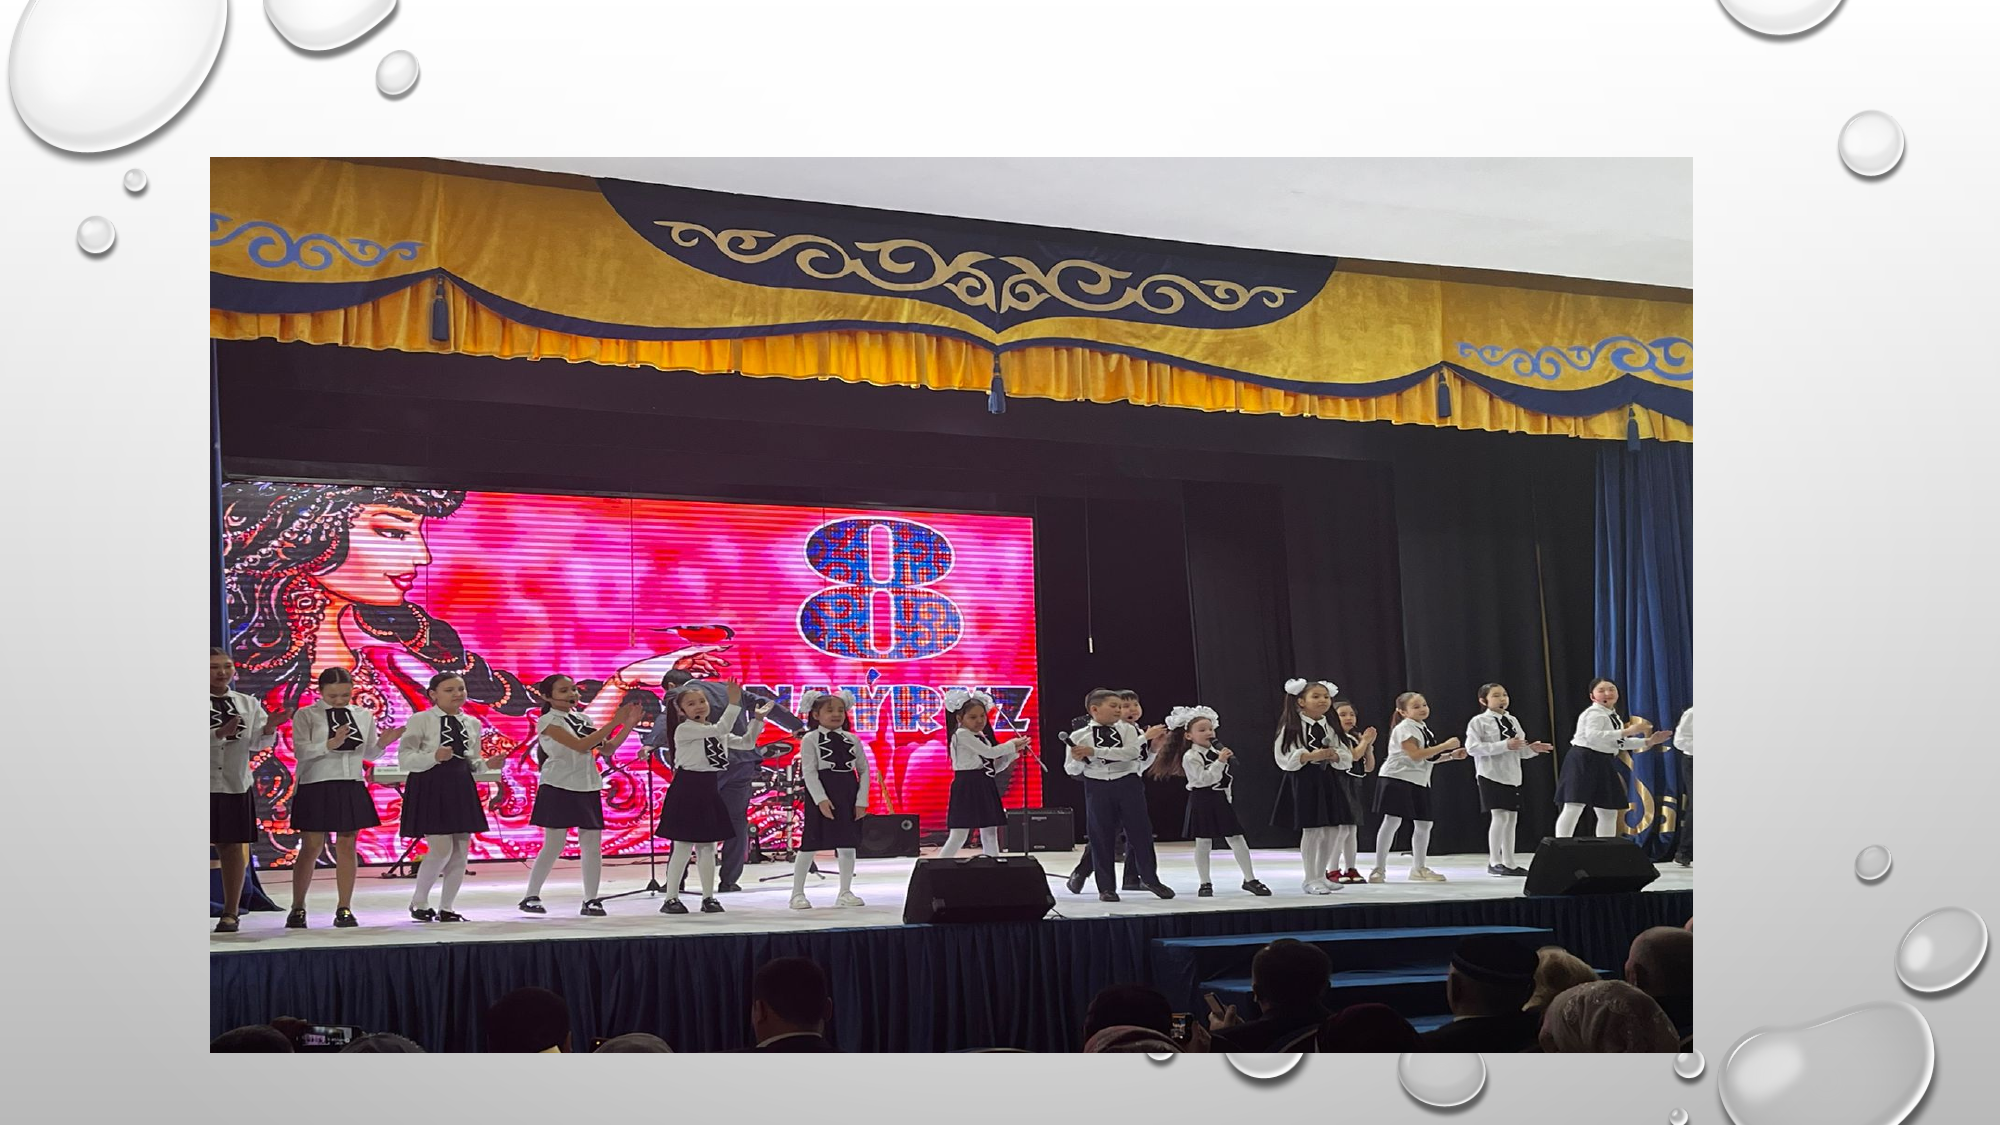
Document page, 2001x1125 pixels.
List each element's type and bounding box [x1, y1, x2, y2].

picture [0, 0, 2000, 1125]
list [209, 157, 1694, 1053]
